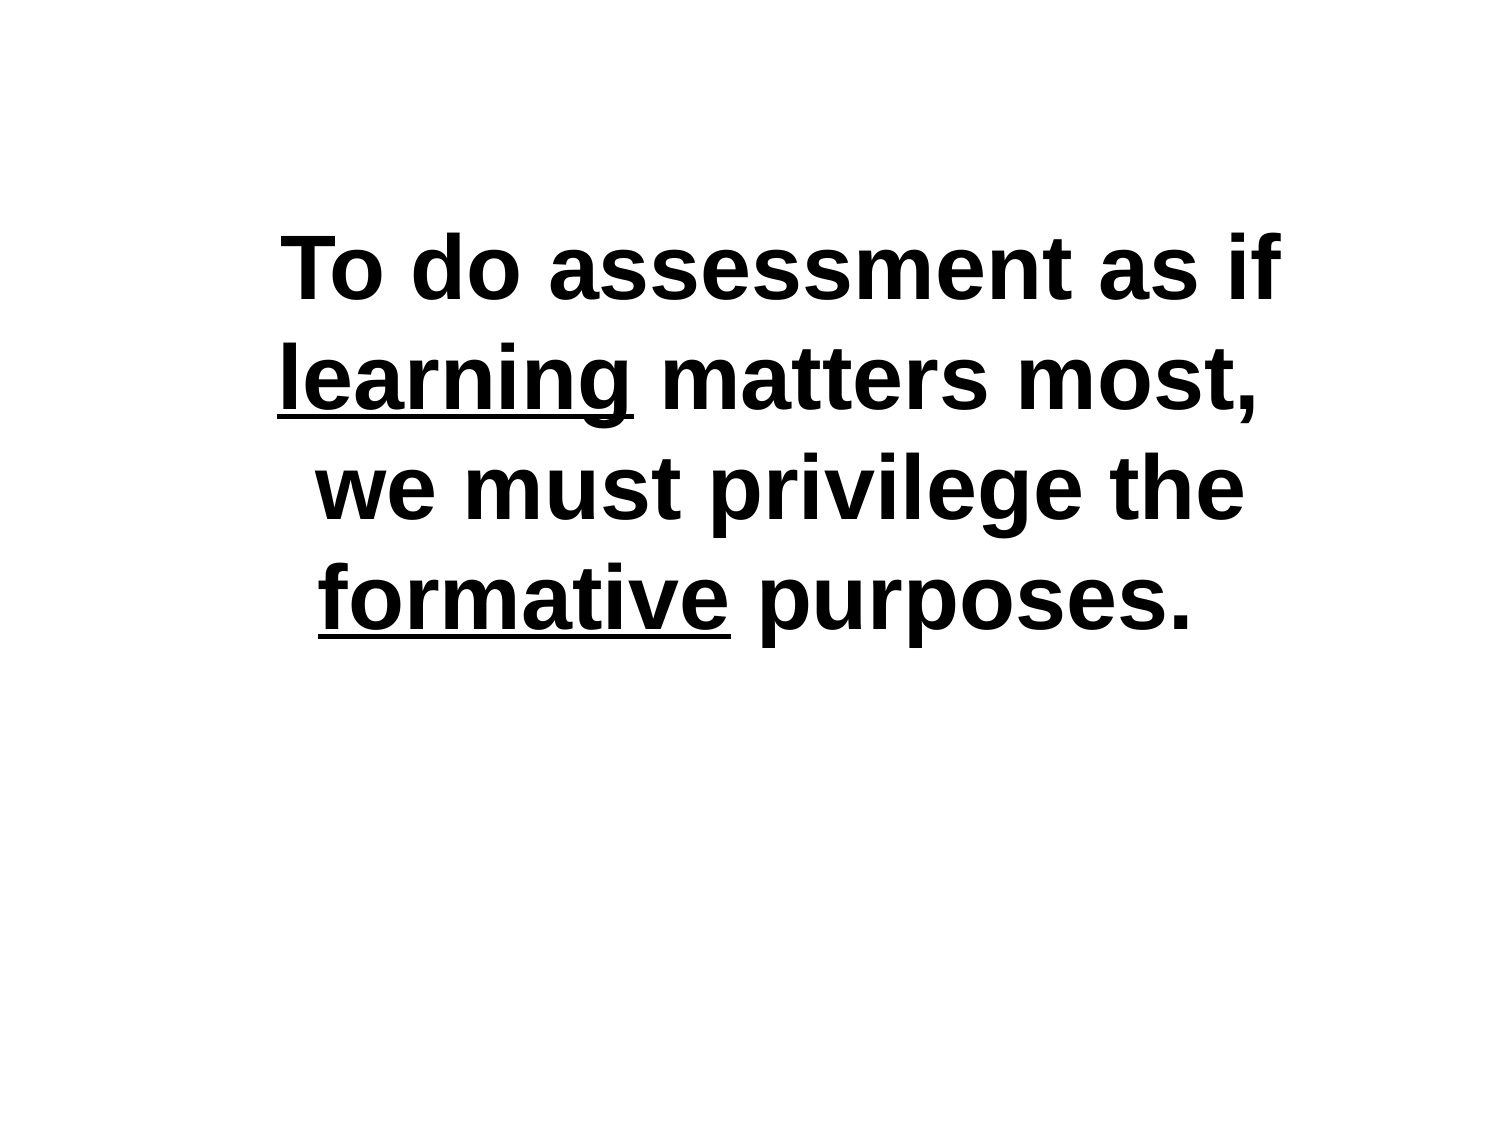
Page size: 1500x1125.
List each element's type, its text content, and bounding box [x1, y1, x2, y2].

title To do assessment as if learning matters most, we must privilege the formative purposes. [175, 70, 1388, 786]
